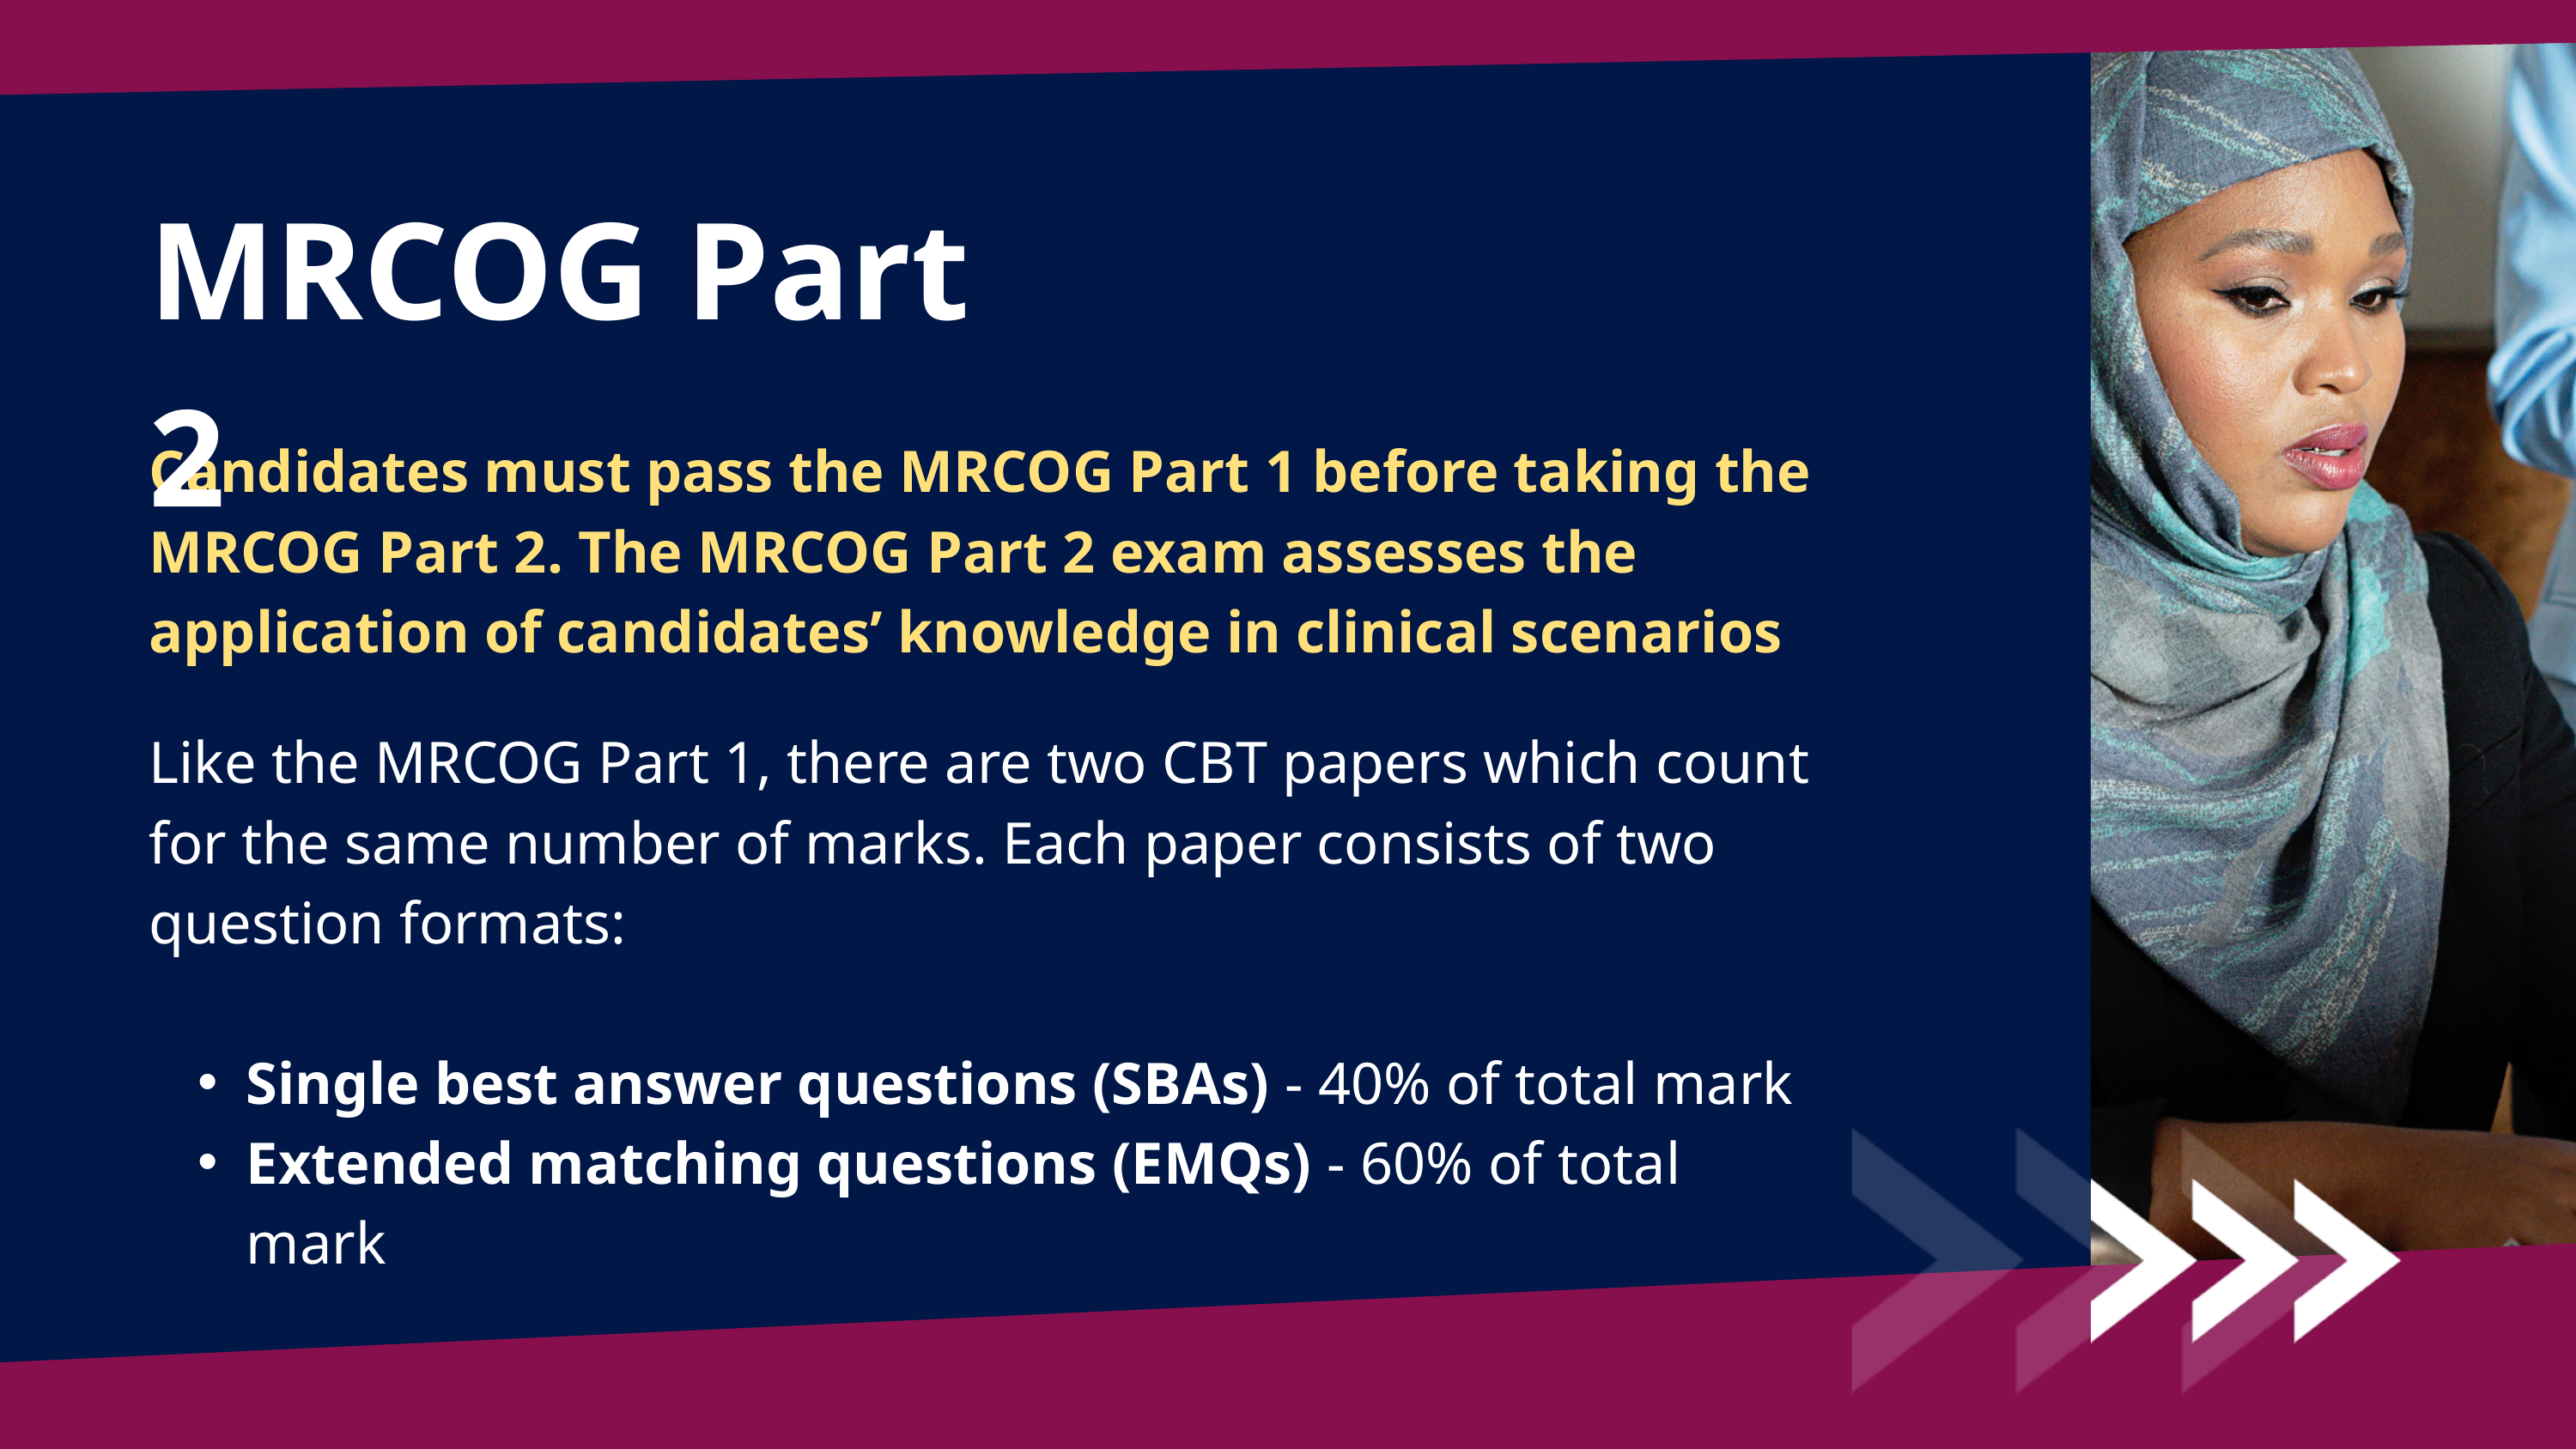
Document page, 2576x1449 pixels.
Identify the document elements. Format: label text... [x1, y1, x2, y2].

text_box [0, 1127, 2576, 1449]
text_box Like the MRCOG Part 1, there are two CBT papers which count for the same number of marks. Each paper consists of two question formats: Single best answer questions (SBAs) - 40% of total mark Extended matching questions (EMQs) - 60% of total mark [149, 714, 1819, 1125]
text_box Candidates must pass the MRCOG Part 1 before taking the MRCOG Part 2. The MRCOG Part 2 exam assesses the application of candidates’ knowledge in clinical scenarios [149, 423, 1938, 664]
text_box [0, 0, 2576, 95]
text_box MRCOG Part 2 [149, 158, 1064, 534]
text_box [2090, 43, 2576, 1125]
